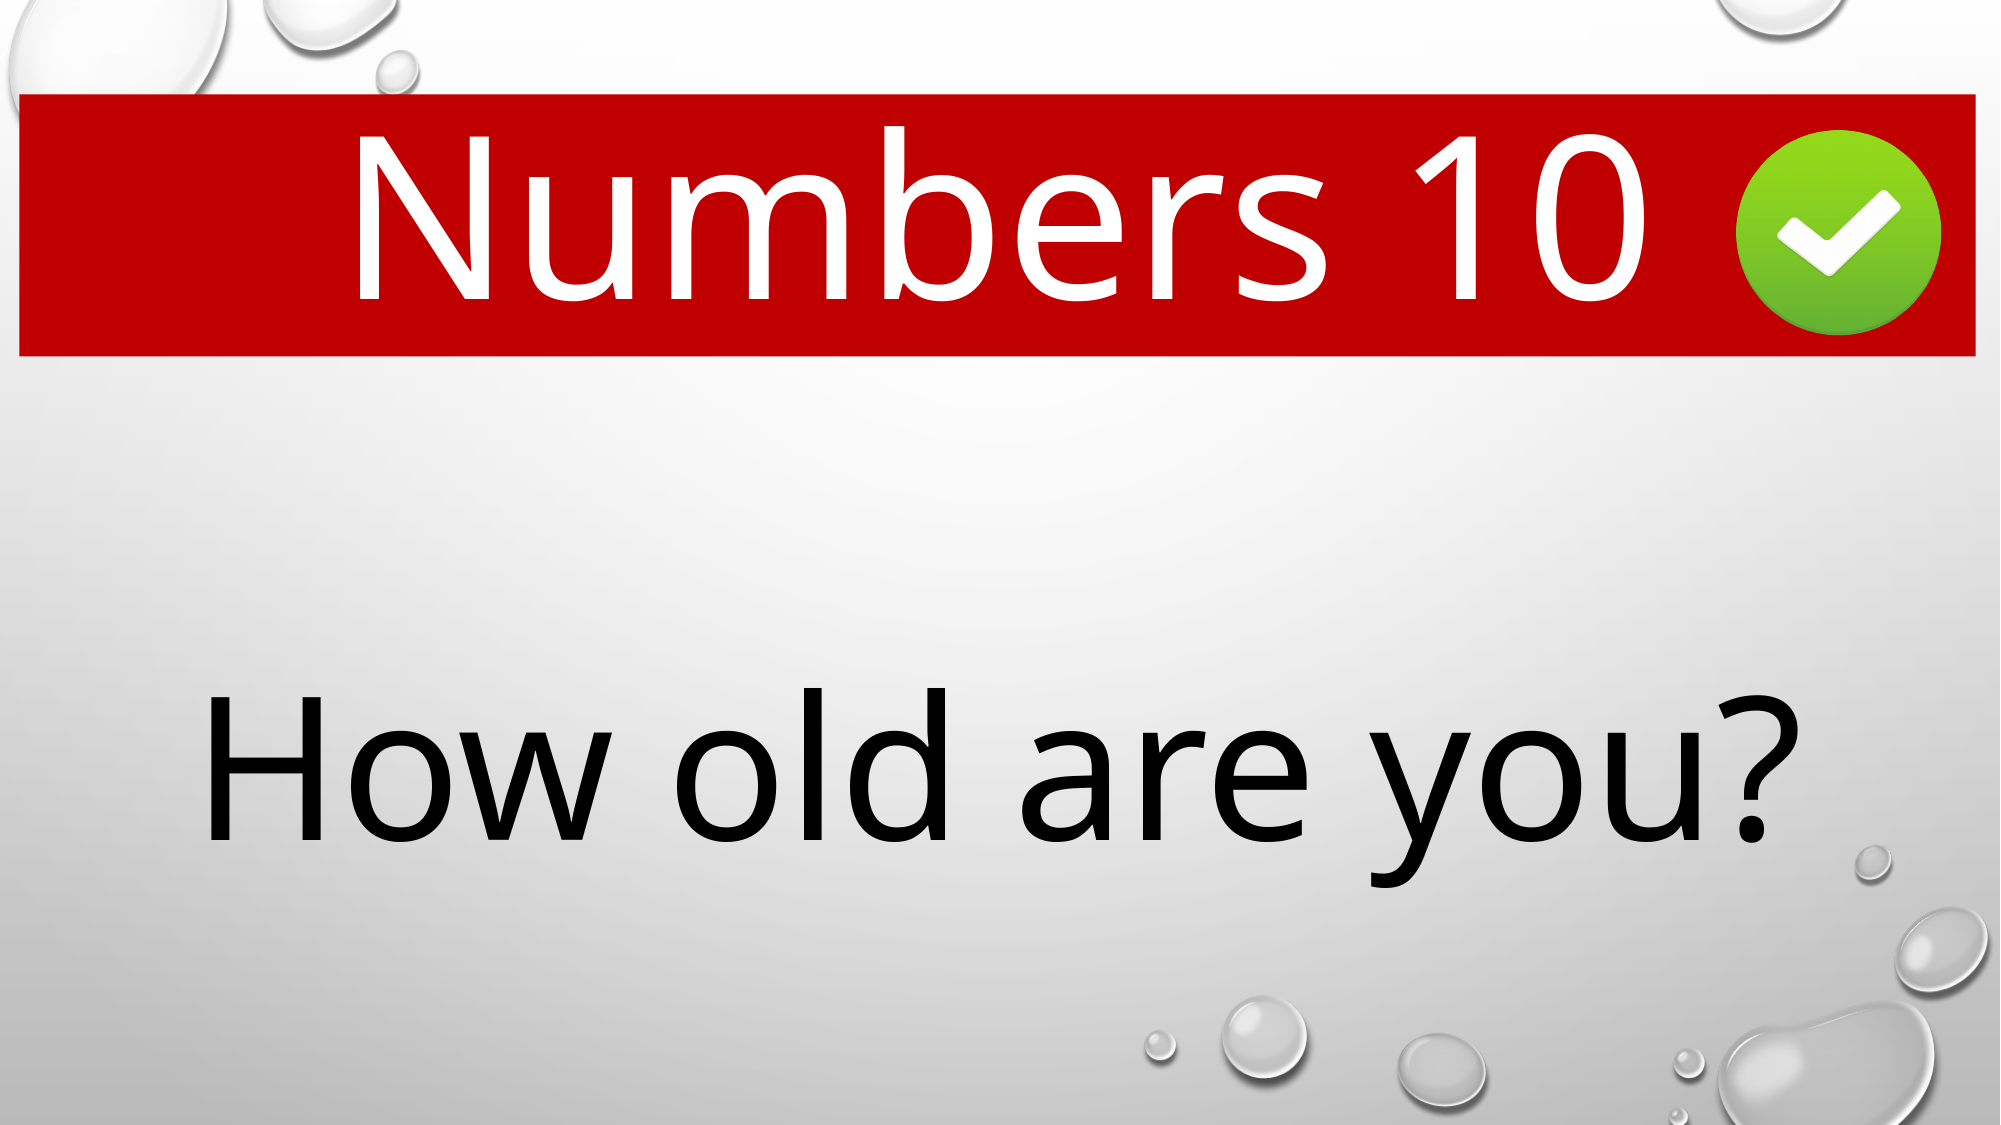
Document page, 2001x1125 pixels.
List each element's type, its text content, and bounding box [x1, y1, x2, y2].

list How old are you? [19, 388, 1976, 1084]
picture [0, 0, 2000, 1125]
title Numbers 10 [19, 94, 1976, 357]
